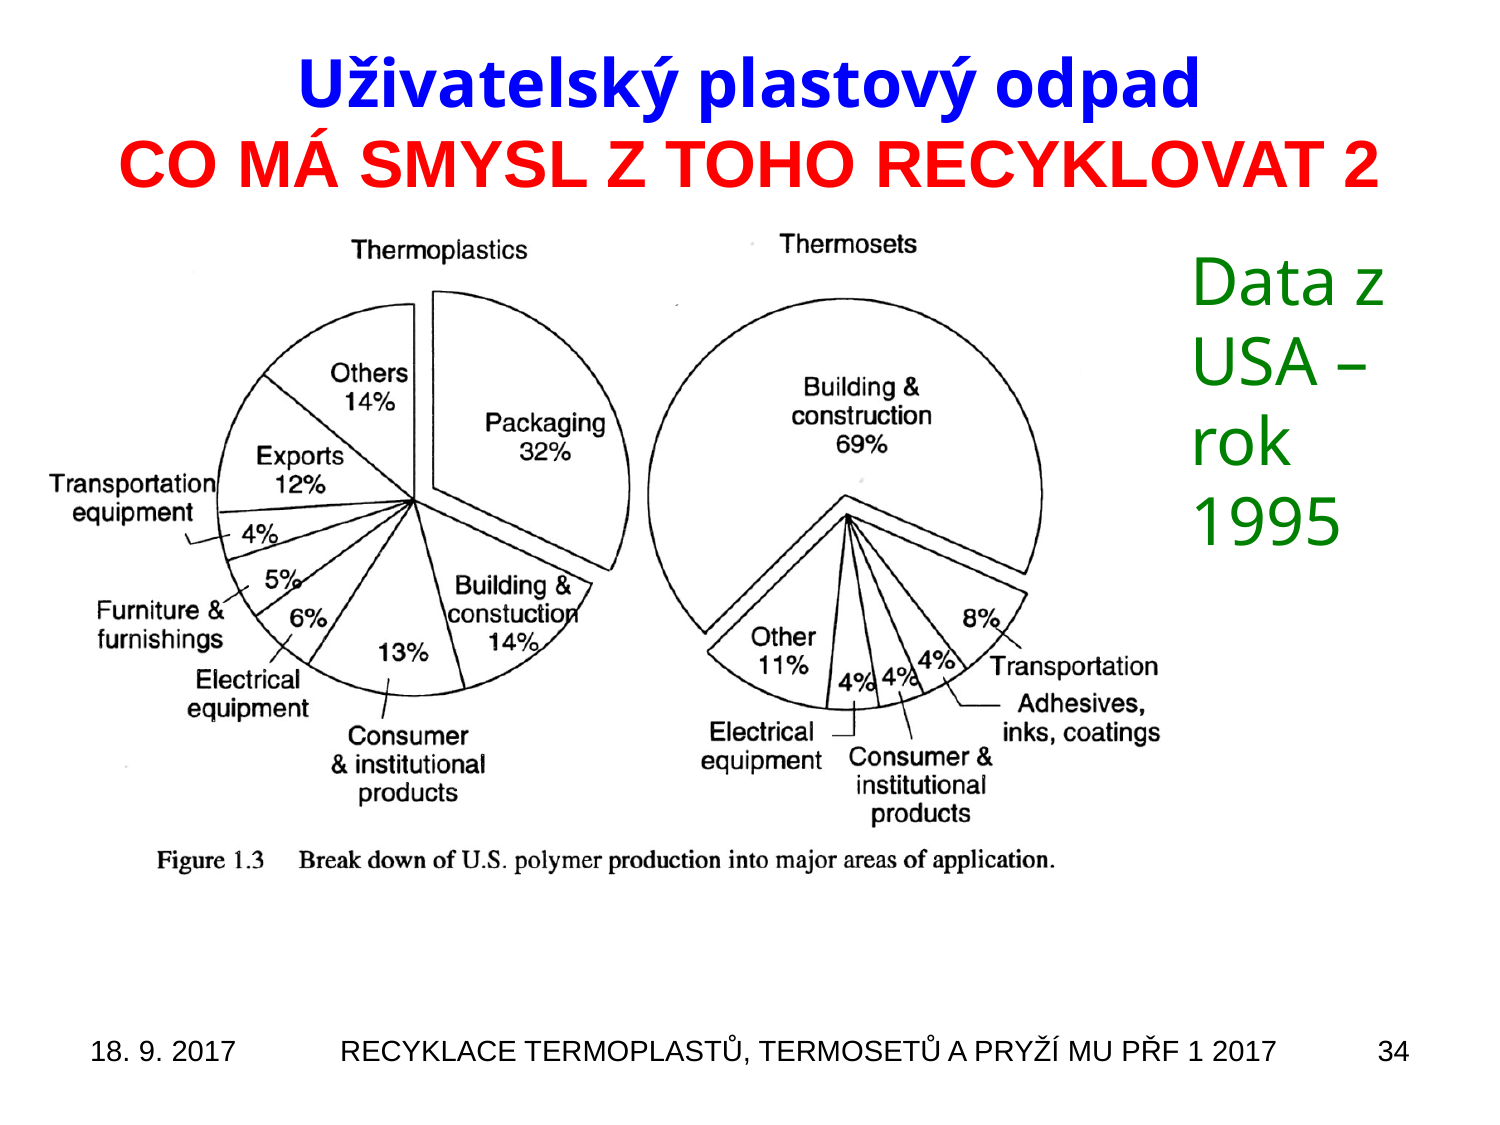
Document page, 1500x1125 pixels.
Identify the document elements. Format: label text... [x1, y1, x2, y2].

picture [43, 0, 1172, 1122]
slide_number 18. 9. 2017 [74, 1024, 264, 1103]
slide_number 34 [1074, 1024, 1426, 1103]
footer RECYKLACE TERMOPLASTŮ, TERMOSETŮ A PRYŽÍ MU PŘF 1 2017 [948, 1024, 1074, 1103]
title Uživatelský plastový odpad CO MÁ SMYSL Z TOHO RECYKLOVAT 2 [74, 44, 264, 197]
text_box Data z USA – rok 1995 [1175, 231, 1471, 567]
title Uživatelský plastový odpad CO MÁ SMYSL Z TOHO RECYKLOVAT 2 [948, 44, 1426, 197]
